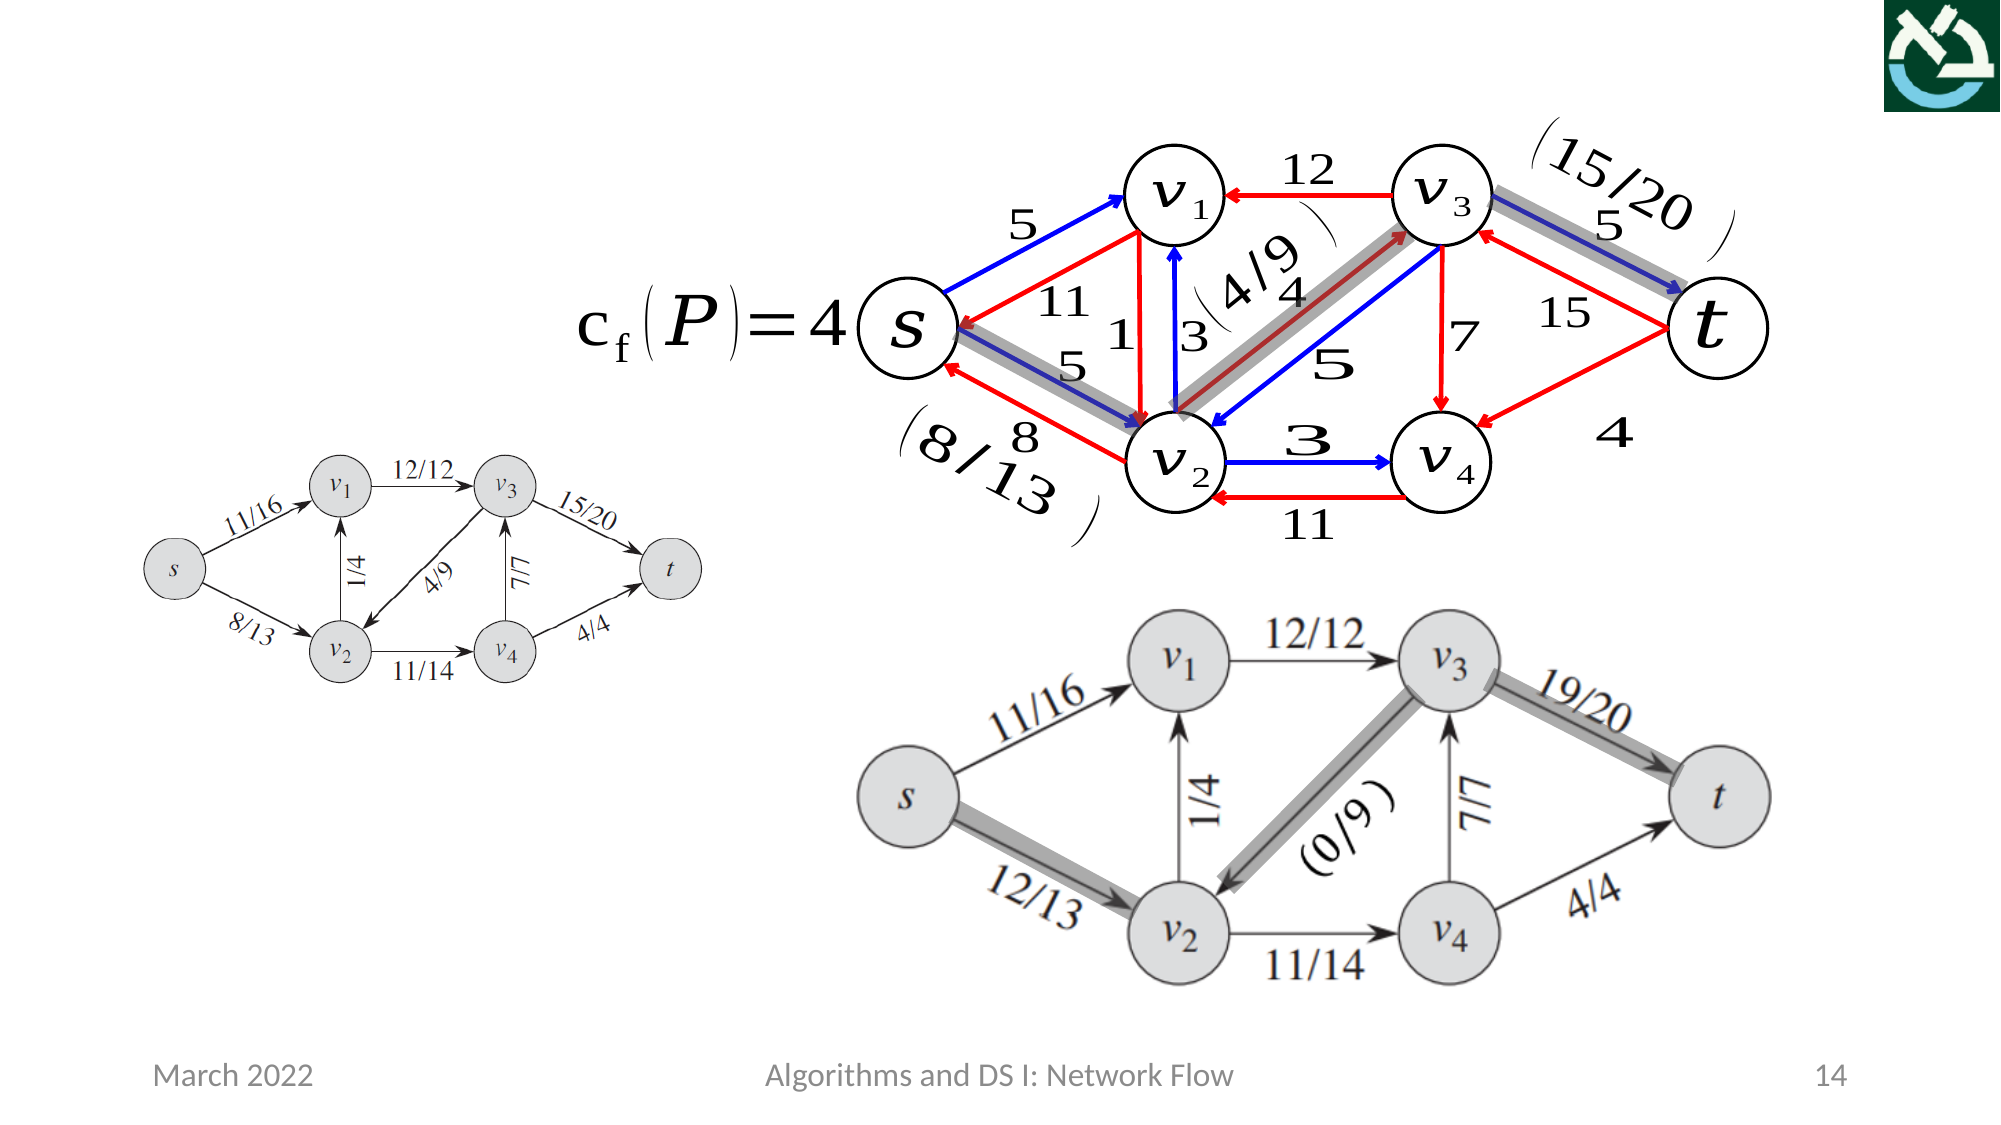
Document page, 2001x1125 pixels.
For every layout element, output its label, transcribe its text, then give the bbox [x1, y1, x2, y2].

picture [1884, 0, 2000, 112]
slide_number 14 [1412, 1042, 1863, 1103]
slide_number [137, 1042, 588, 1103]
footer Algorithms and DS I: Network Flow [662, 1042, 1338, 1103]
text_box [576, 144, 1768, 551]
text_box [366, 601, 1783, 992]
picture [140, 449, 707, 688]
